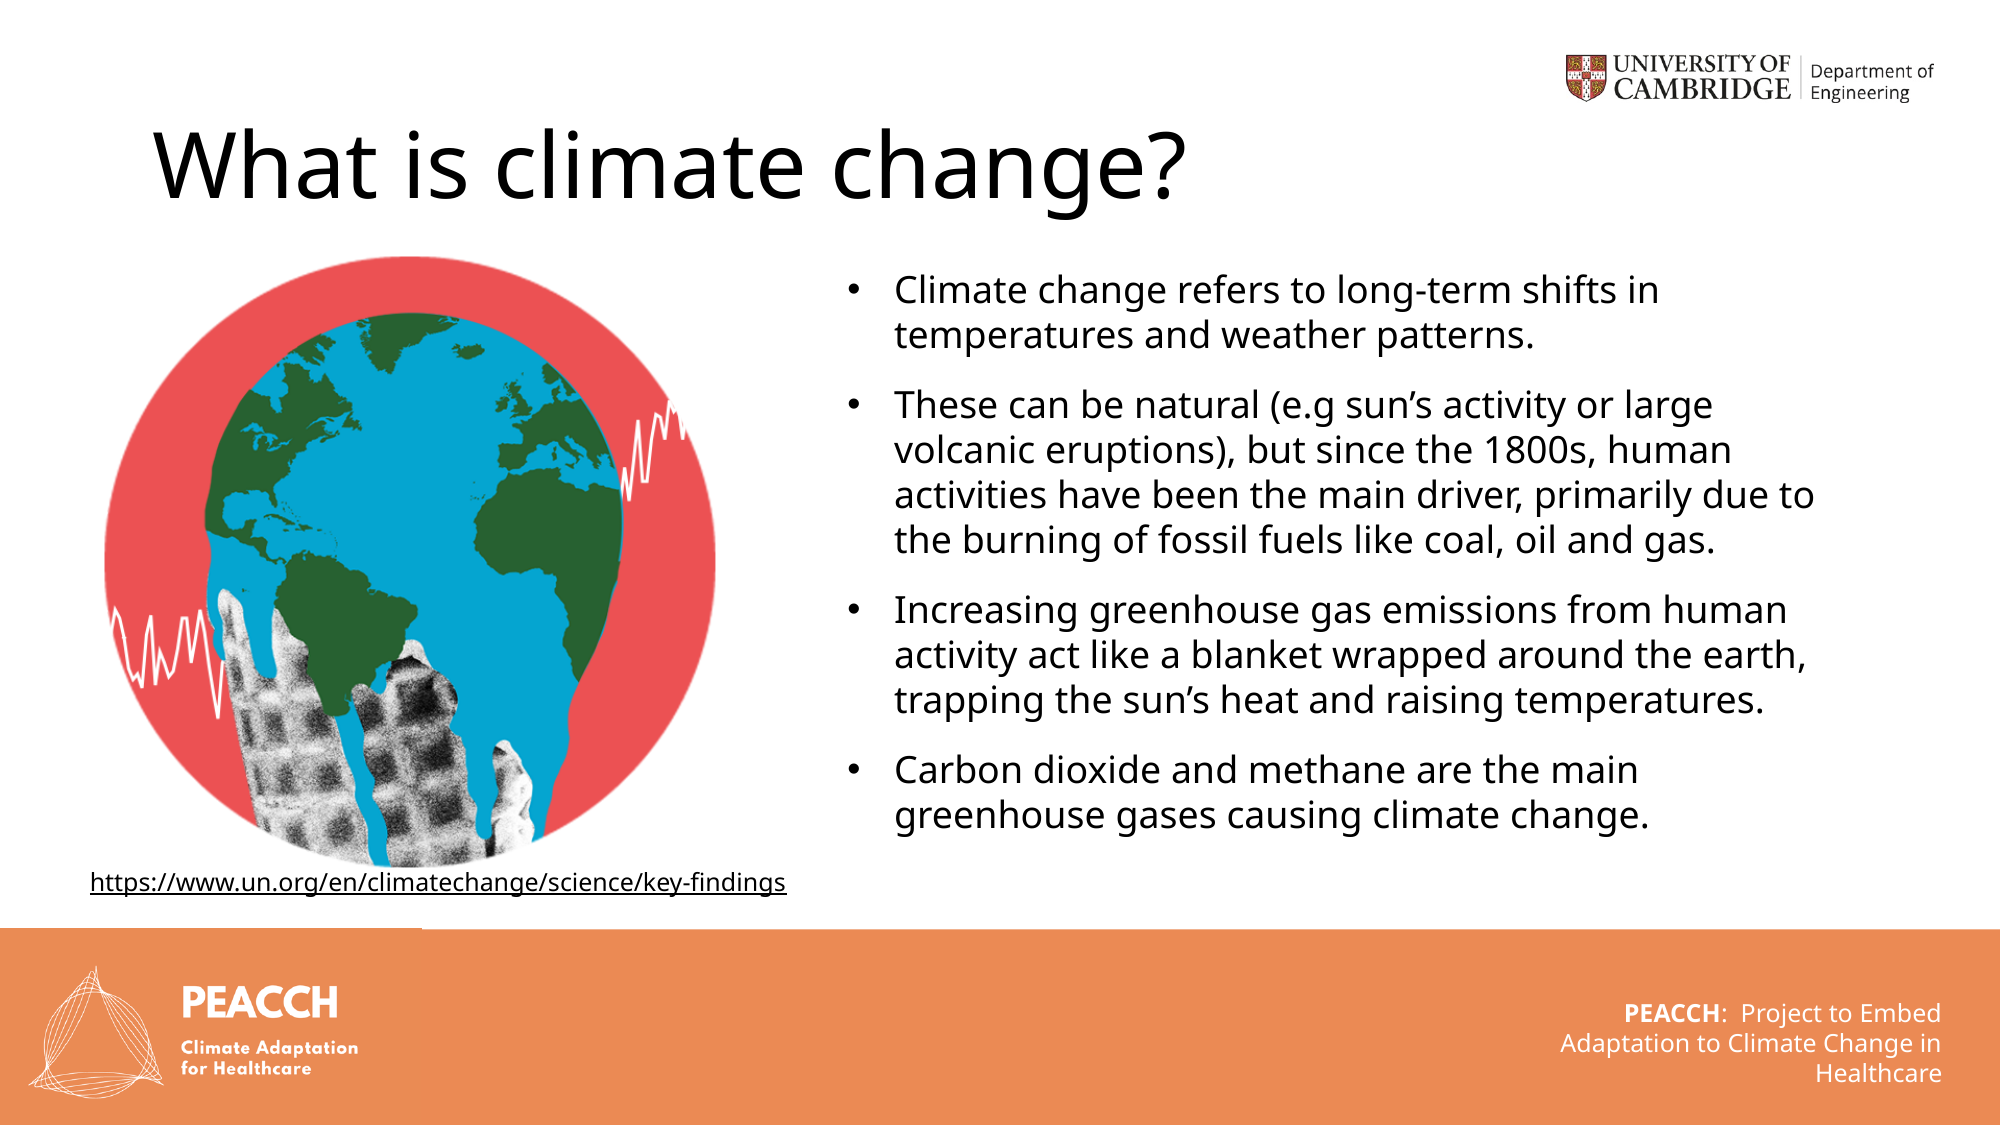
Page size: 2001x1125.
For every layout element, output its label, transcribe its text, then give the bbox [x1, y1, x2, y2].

picture [1566, 54, 1934, 103]
title What is climate change? [137, 59, 1863, 278]
picture [0, 928, 422, 1125]
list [96, 249, 723, 876]
text_box Climate change refers to long-term shifts in temperatures and weather patterns. These can be natural (e.g sun’s activity or large volcanic eruptions), but since the 1800s, human activities have been the main driver, primarily due to the burning of fossil fuels like coal, oil and gas. Increasing greenhouse gas emissions from human activity act like a blanket wrapped around the earth, trapping the sun’s heat and raising temperatures. Carbon dioxide and methane are the main greenhouse gases causing climate change. [832, 258, 1833, 844]
text_box https://www.un.org/en/climatechange/science/key-findings [75, 858, 1075, 908]
